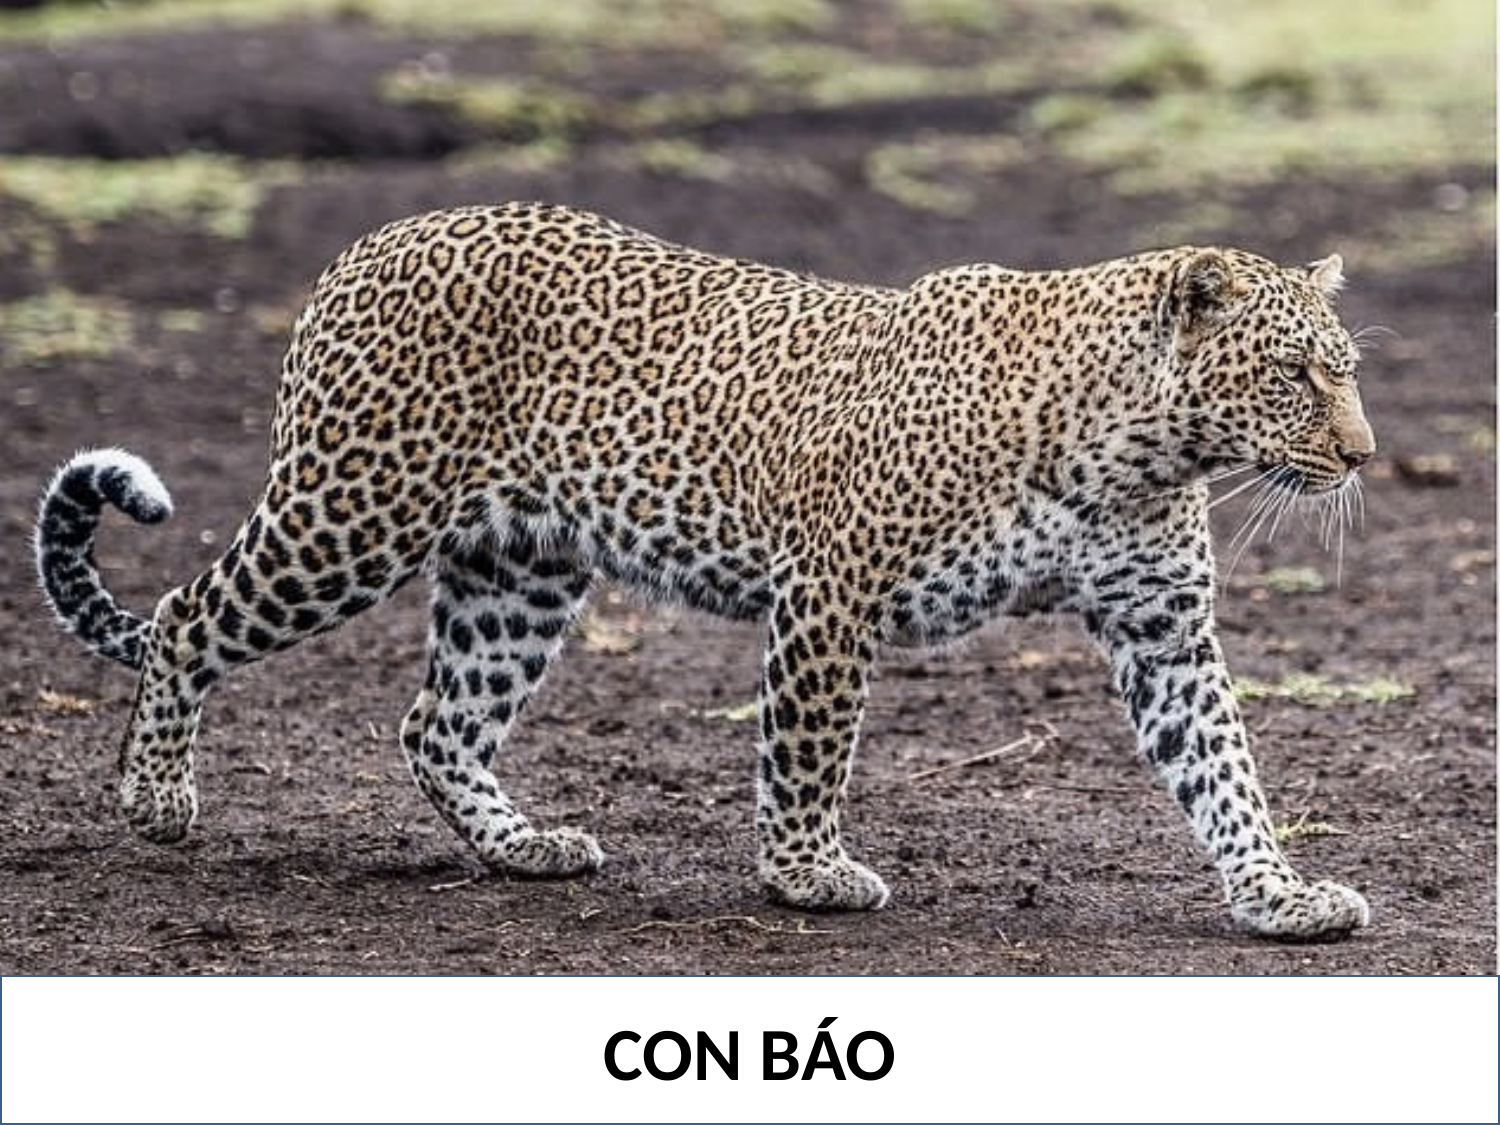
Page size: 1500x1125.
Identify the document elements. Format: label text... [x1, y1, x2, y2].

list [0, 0, 1500, 976]
text_box CON BÁO [0, 982, 1500, 1125]
